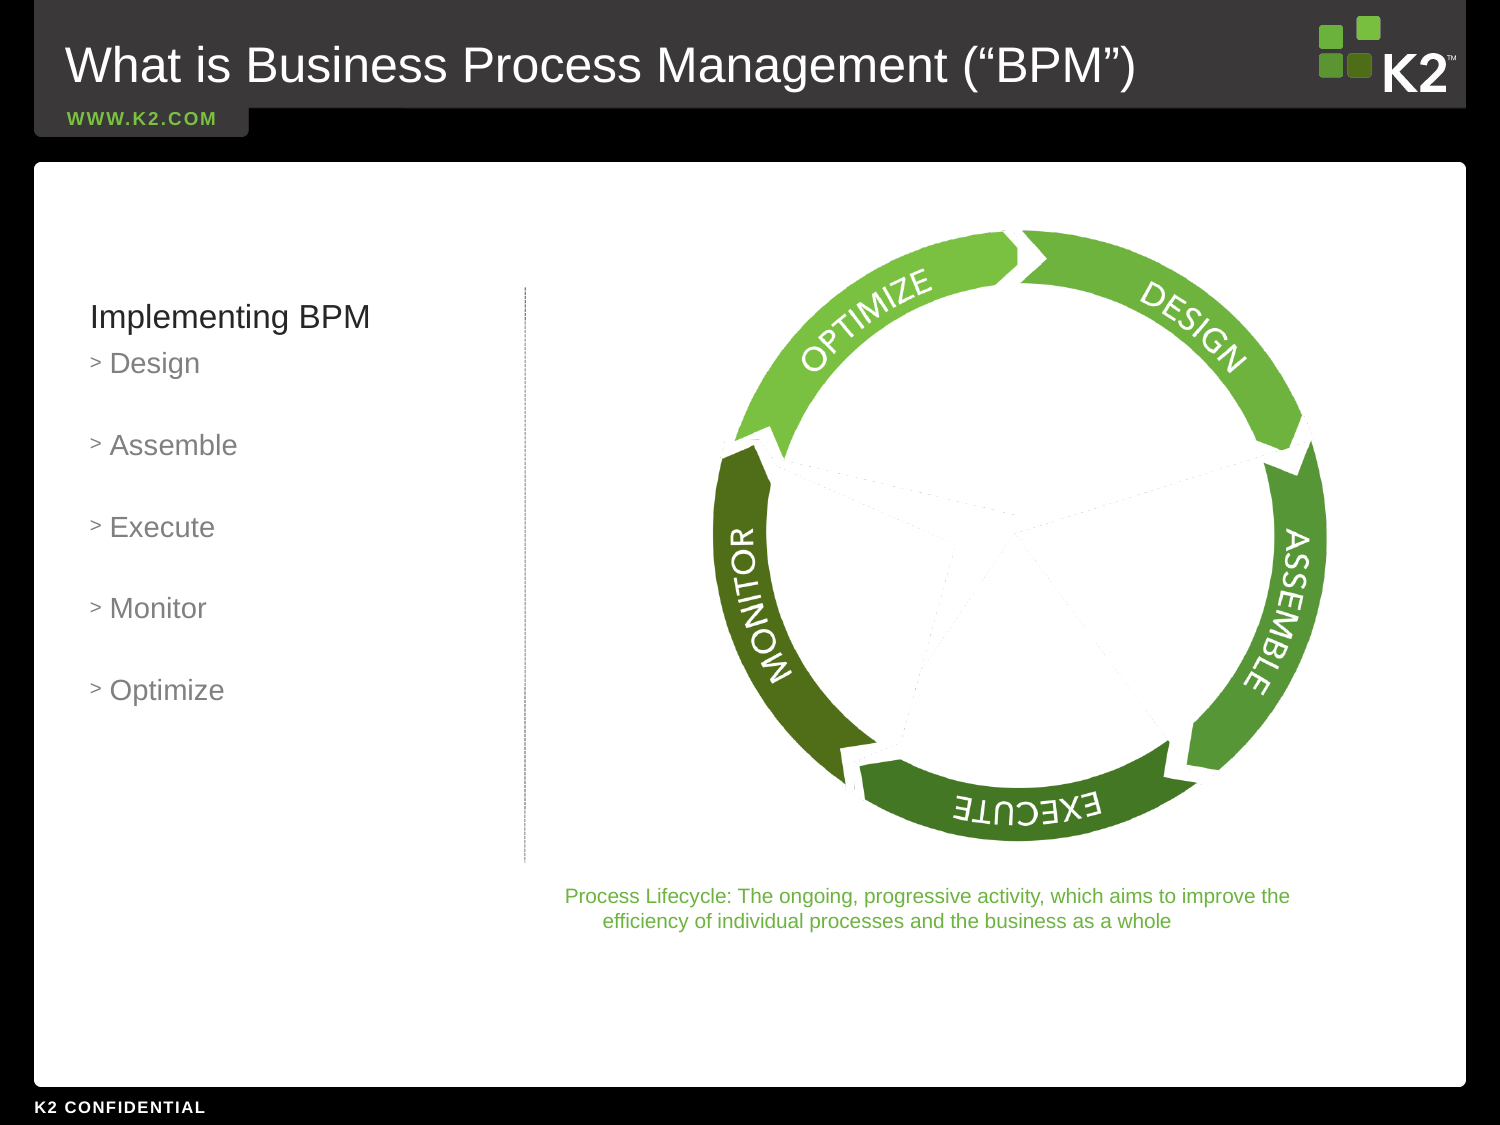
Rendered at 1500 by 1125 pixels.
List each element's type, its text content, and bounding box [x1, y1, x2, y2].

list What is Business Process Management (“BPM”) [50, 24, 1300, 100]
list Process Lifecycle: The ongoing, progressive activity, which aims to improve the efficiency of individual processes and the business as a whole [549, 875, 1363, 950]
picture [34, 0, 1466, 137]
list Implementing BPM [75, 287, 500, 337]
picture [34, 162, 1466, 1087]
list Design Assemble Execute Monitor Optimize [75, 337, 500, 863]
